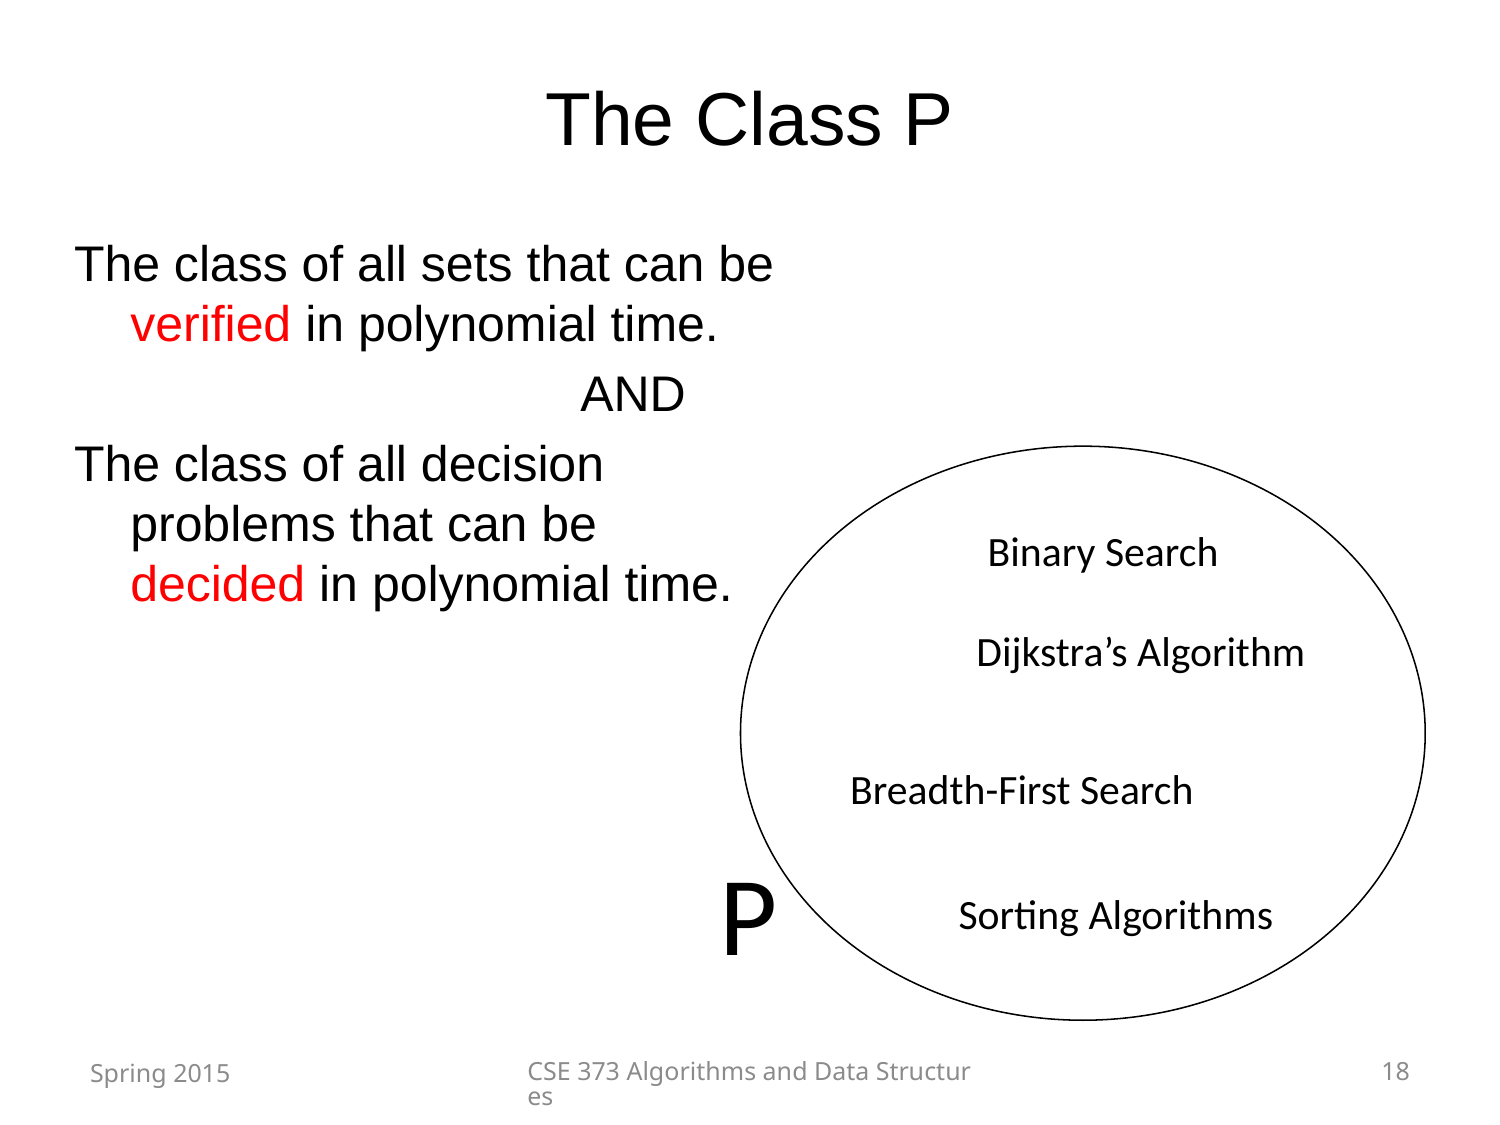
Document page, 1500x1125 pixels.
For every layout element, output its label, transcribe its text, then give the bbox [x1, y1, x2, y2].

text_box Binary Search [903, 517, 1304, 583]
text_box [740, 446, 1426, 1021]
list The class of all sets that can be verified in polynomial time. AND The class of all decision problems that can be decided in polynomial time. [59, 224, 825, 900]
text_box P [692, 835, 805, 986]
text_box Breadth-First Search [803, 755, 1241, 820]
slide_number Spring 2015 [75, 1042, 425, 1103]
slide_number 18 [1074, 1042, 1425, 1103]
footer CSE 373 Algorithms and Data Structures [512, 1042, 988, 1103]
text_box Sorting Algorithms [915, 880, 1316, 945]
text_box Dijkstra’s Algorithm [940, 617, 1341, 683]
title The Class P [75, 21, 1425, 209]
